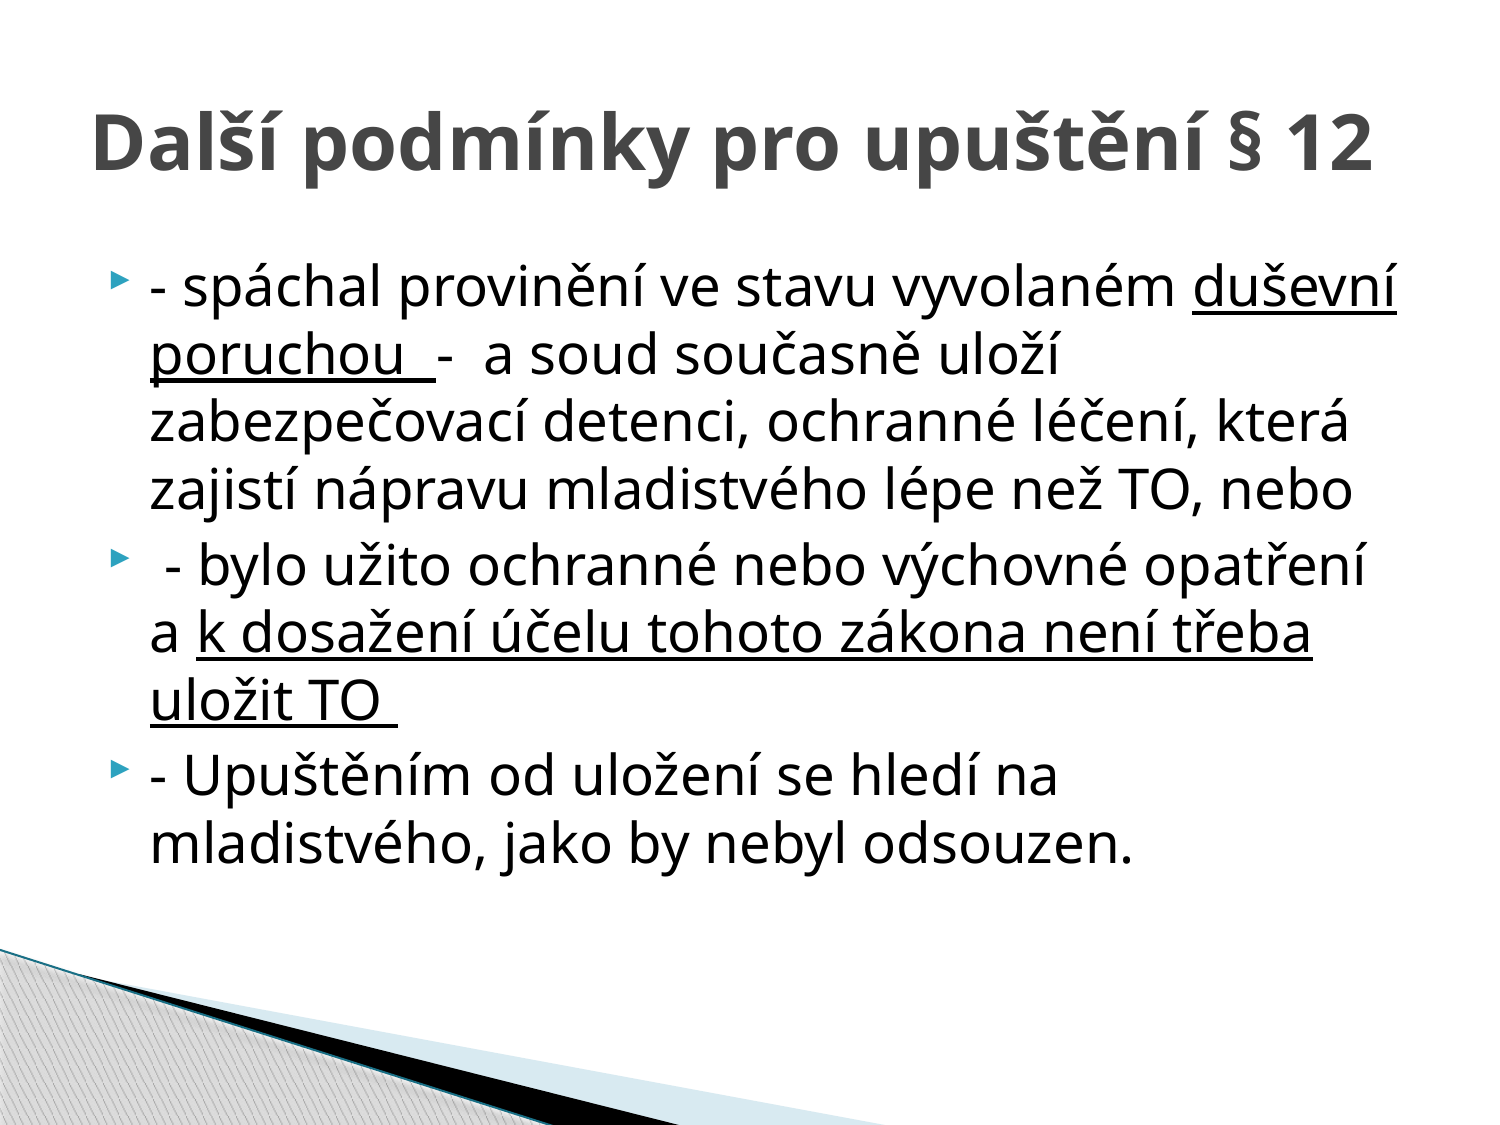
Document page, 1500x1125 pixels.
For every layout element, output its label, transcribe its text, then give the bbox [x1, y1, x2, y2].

title Další podmínky pro upuštění § 12 [75, 45, 1425, 233]
list - spáchal provinění ve stavu vyvolaném duševní poruchou - a soud současně uloží zabezpečovací detenci, ochranné léčení, která zajistí nápravu mladistvého lépe než TO, nebo - bylo užito ochranné nebo výchovné opatření a k dosažení účelu tohoto zákona není třeba uložit TO - Upuštěním od uložení se hledí na mladistvého, jako by nebyl odsouzen. [75, 243, 1425, 986]
